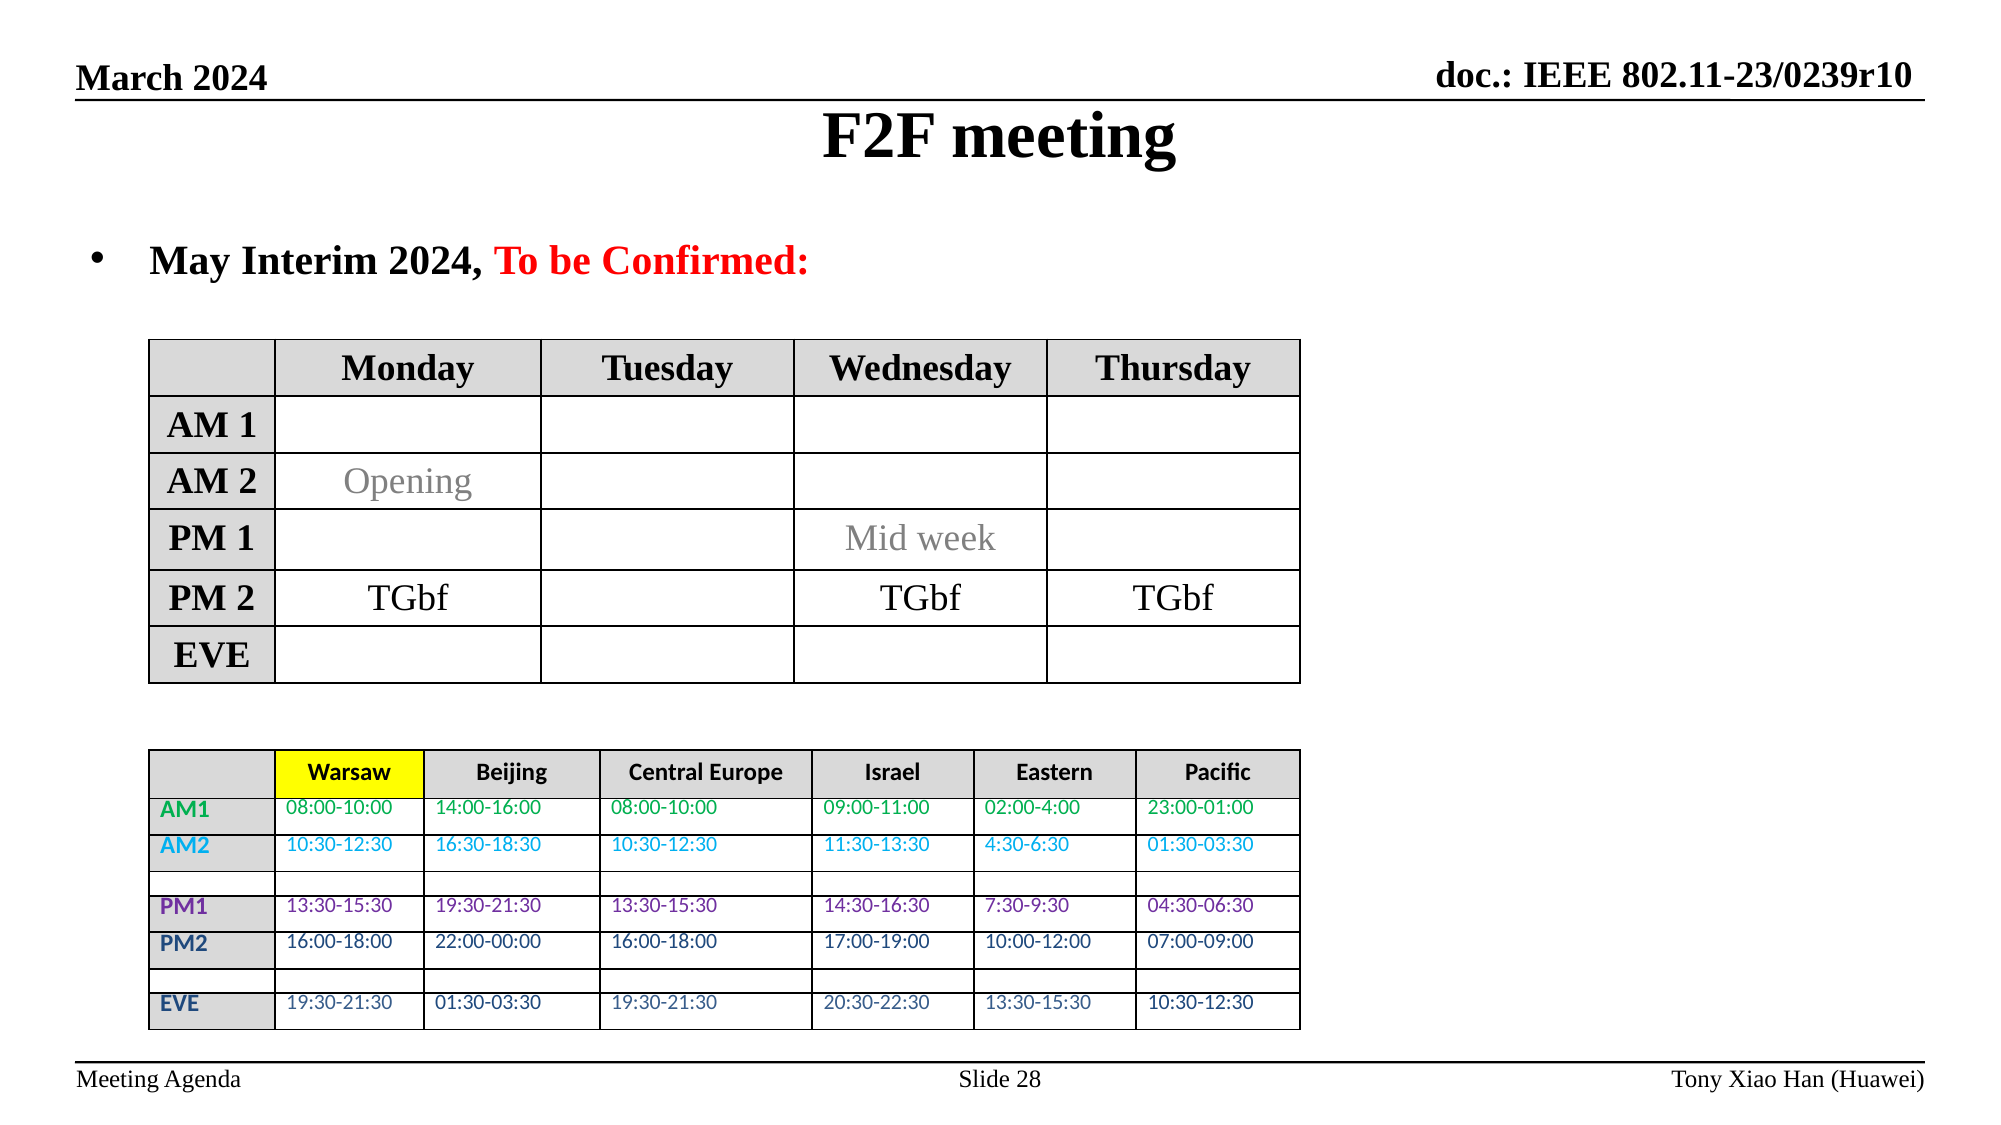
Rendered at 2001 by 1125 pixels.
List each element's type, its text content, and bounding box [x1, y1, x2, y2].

table_cell [542, 454, 793, 508]
table_cell [276, 872, 423, 895]
table_cell 17:00-19:00 [813, 933, 973, 968]
table_cell [1048, 454, 1299, 508]
table_cell [1048, 397, 1299, 452]
table_cell 07:00-09:00 [1137, 933, 1299, 968]
table_header [150, 751, 274, 798]
table_cell [425, 872, 599, 895]
table_header Thursday [1048, 340, 1299, 395]
table_cell [601, 872, 811, 895]
table_cell [542, 627, 793, 682]
table_cell [975, 872, 1135, 895]
table_cell [795, 627, 1046, 682]
table_cell 10:30-12:30 [601, 836, 811, 871]
text_box May Interim 2024, To be Confirmed: [75, 224, 1150, 363]
table_cell 10:30-12:30 [1137, 994, 1299, 1029]
table_cell Mid week [795, 510, 1046, 569]
table_cell PM2 [150, 933, 274, 968]
table_cell [813, 970, 973, 992]
table_cell [1048, 510, 1299, 569]
table_cell 04:30-06:30 [1137, 897, 1299, 931]
table_header [150, 340, 274, 395]
table_cell [542, 571, 793, 625]
table_cell 10:30-12:30 [276, 836, 423, 871]
table_cell 20:30-22:30 [813, 994, 973, 1029]
table_cell [276, 510, 540, 569]
table_cell 08:00-10:00 [276, 799, 423, 834]
table_header Warsaw [276, 751, 423, 798]
table_cell 09:00-11:00 [813, 799, 973, 834]
table_cell TGbf [1048, 571, 1299, 625]
table_header Pacific [1137, 751, 1299, 798]
table_cell PM 2 [150, 571, 274, 625]
table_cell 16:00-18:00 [601, 933, 811, 968]
table_cell AM1 [150, 799, 274, 834]
table_cell 14:30-16:30 [813, 897, 973, 931]
table_header Beijing [425, 751, 599, 798]
table_header Eastern [975, 751, 1135, 798]
table_header Wednesday [795, 340, 1046, 395]
table_cell 14:00-16:00 [425, 799, 599, 834]
table_cell 10:00-12:00 [975, 933, 1135, 968]
table_cell 01:30-03:30 [1137, 836, 1299, 871]
table_cell [542, 510, 793, 569]
table_cell [795, 397, 1046, 452]
table_cell [276, 397, 540, 452]
table_header Central Europe [601, 751, 811, 798]
table_cell 01:30-03:30 [425, 994, 599, 1029]
table_cell [813, 872, 973, 895]
table_cell [276, 627, 540, 682]
table_cell 02:00-4:00 [975, 799, 1135, 834]
table_cell 16:00-18:00 [276, 933, 423, 968]
table_cell [1137, 872, 1299, 895]
table_cell 13:30-15:30 [276, 897, 423, 931]
table_cell 19:30-21:30 [425, 897, 599, 931]
table_cell EVE [150, 994, 274, 1029]
table_cell 13:30-15:30 [975, 994, 1135, 1029]
table_header Monday [276, 340, 540, 395]
table_cell [1137, 970, 1299, 992]
table_cell 08:00-10:00 [601, 799, 811, 834]
table_cell AM 2 [150, 454, 274, 508]
table_cell [276, 970, 423, 992]
table_header Tuesday [542, 340, 793, 395]
table_cell [542, 397, 793, 452]
text_box F2F meeting [0, 87, 2000, 175]
table_cell 7:30-9:30 [975, 897, 1135, 931]
table_cell [425, 970, 599, 992]
table_cell EVE [150, 627, 274, 682]
table_cell 13:30-15:30 [601, 897, 811, 931]
table_cell [795, 454, 1046, 508]
table_cell 19:30-21:30 [601, 994, 811, 1029]
table_cell PM1 [150, 897, 274, 931]
table_cell 22:00-00:00 [425, 933, 599, 968]
table_cell 23:00-01:00 [1137, 799, 1299, 834]
table_cell Opening [276, 454, 540, 508]
table_cell 16:30-18:30 [425, 836, 599, 871]
table_cell 19:30-21:30 [276, 994, 423, 1029]
table_cell TGbf [795, 571, 1046, 625]
table_cell [150, 872, 274, 895]
table_cell [975, 970, 1135, 992]
table_cell 4:30-6:30 [975, 836, 1135, 871]
table_cell [150, 970, 274, 992]
table_cell [601, 970, 811, 992]
table_cell AM2 [150, 836, 274, 871]
table_cell [1048, 627, 1299, 682]
table_cell 11:30-13:30 [813, 836, 973, 871]
table_cell AM 1 [150, 397, 274, 452]
table_cell PM 1 [150, 510, 274, 569]
table_cell TGbf [276, 571, 540, 625]
table_header Israel [813, 751, 973, 798]
